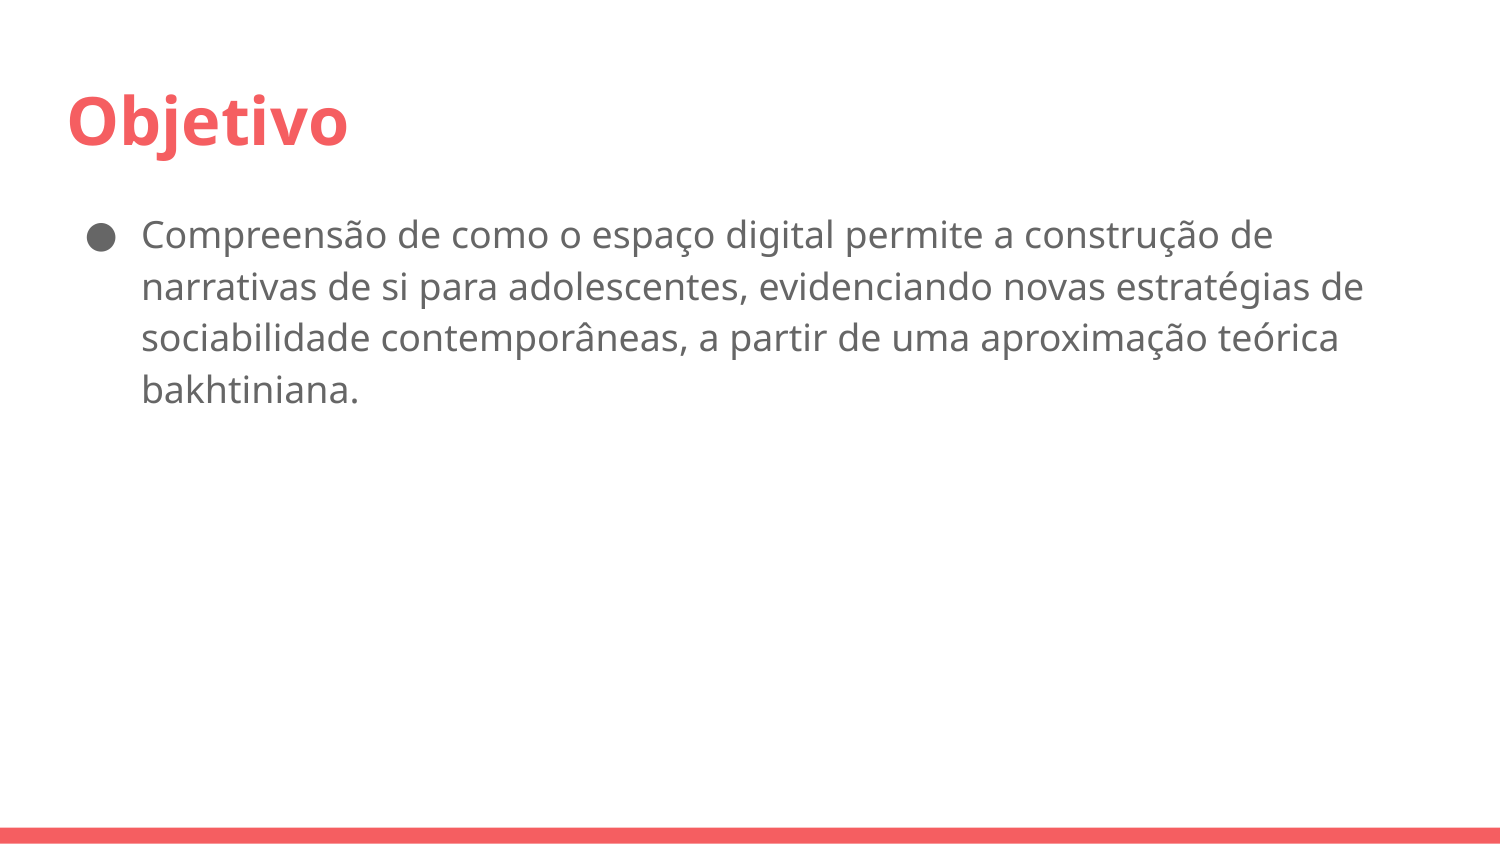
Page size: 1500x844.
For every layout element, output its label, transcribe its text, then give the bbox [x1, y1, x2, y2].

title Objetivo [51, 64, 1449, 167]
list Compreensão de como o espaço digital permite a construção de narrativas de si para adolescentes, evidenciando novas estratégias de sociabilidade contemporâneas, a partir de uma aproximação teórica bakhtiniana. [51, 189, 1449, 750]
